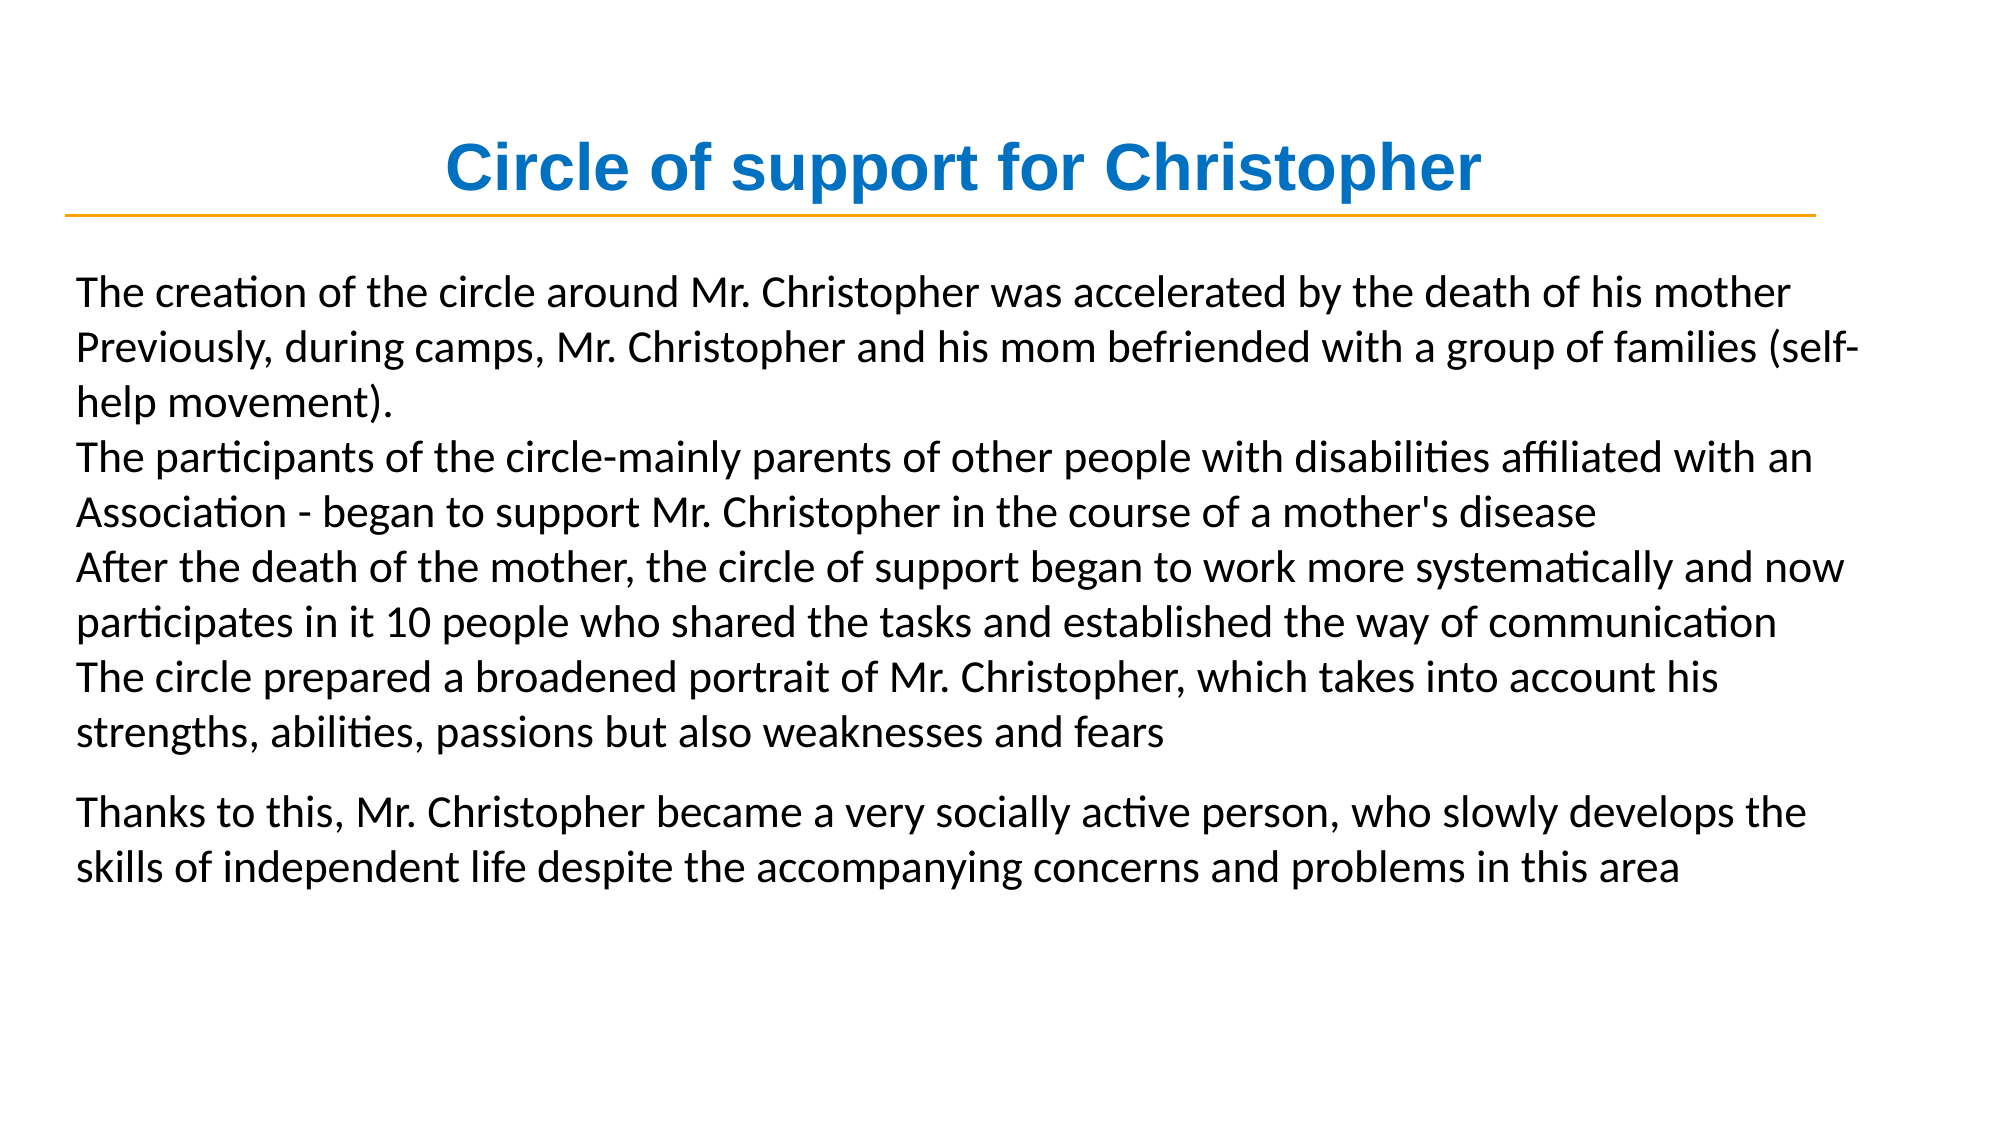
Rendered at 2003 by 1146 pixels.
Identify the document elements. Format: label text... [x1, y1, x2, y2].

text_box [65, 115, 1840, 216]
text_box The creation of the circle around Mr. Christopher was accelerated by the death of his mother Previously, during camps, Mr. Christopher and his mom befriended with a group of families (self-help movement). The participants of the circle-mainly parents of other people with disabilities affiliated with an Association - began to support Mr. Christopher in the course of a mother's disease After the death of the mother, the circle of support began to work more systematically and now participates in it 10 people who shared the tasks and established the way of communication The circle prepared a broadened portrait of Mr. Christopher, which takes into account his strengths, abilities, passions but also weaknesses and fears Thanks to this, Mr. Christopher became a very socially active person, who slowly develops the skills of independent life despite the accompanying concerns and problems in this area [60, 253, 1911, 1146]
